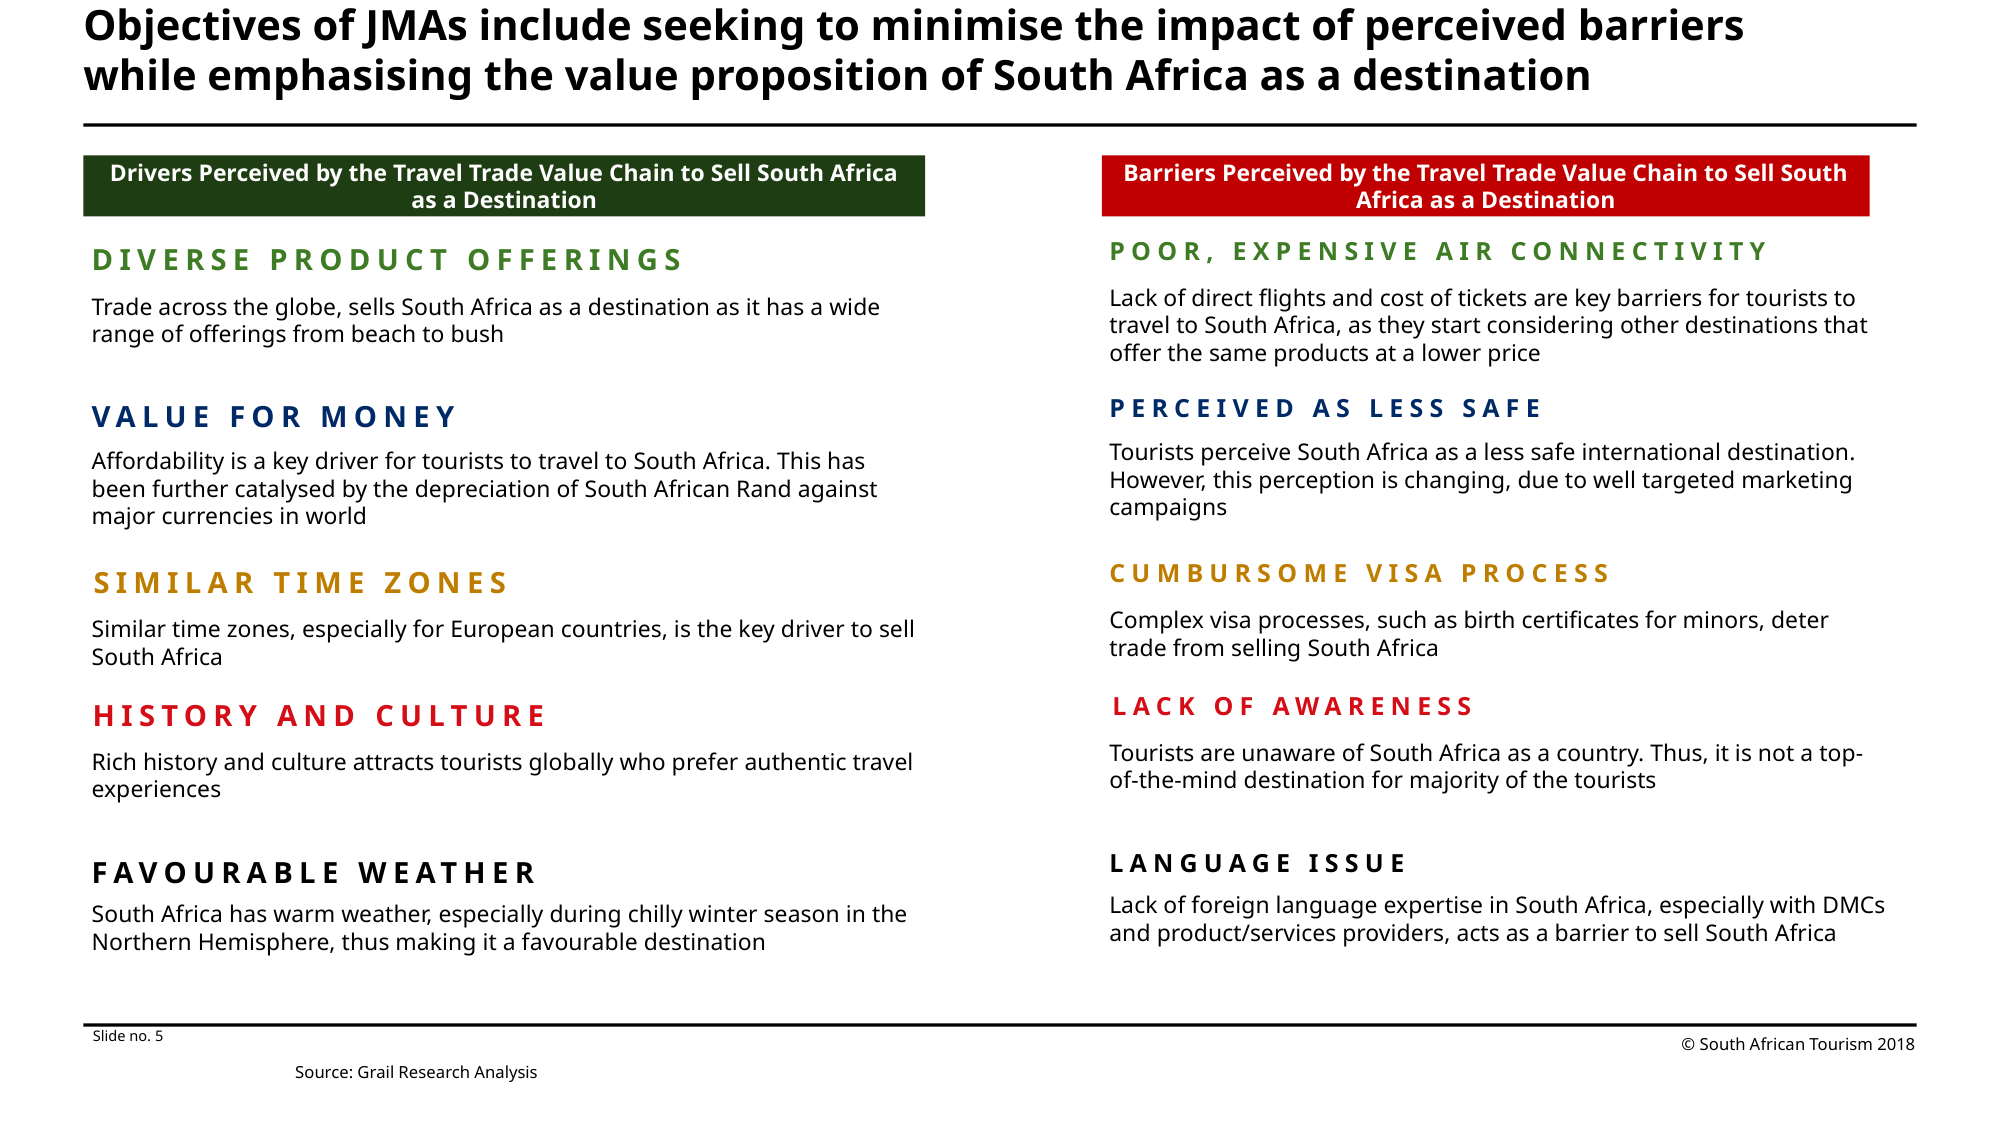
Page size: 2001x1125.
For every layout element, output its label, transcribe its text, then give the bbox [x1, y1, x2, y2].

title Objectives of JMAs include seeking to minimise the impact of perceived barriers while emphasising the value proposition of South Africa as a destination [83, 0, 1750, 128]
text_box Source: Grail Research Analysis [286, 997, 1713, 1091]
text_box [83, 155, 939, 1016]
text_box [1101, 155, 1889, 1007]
